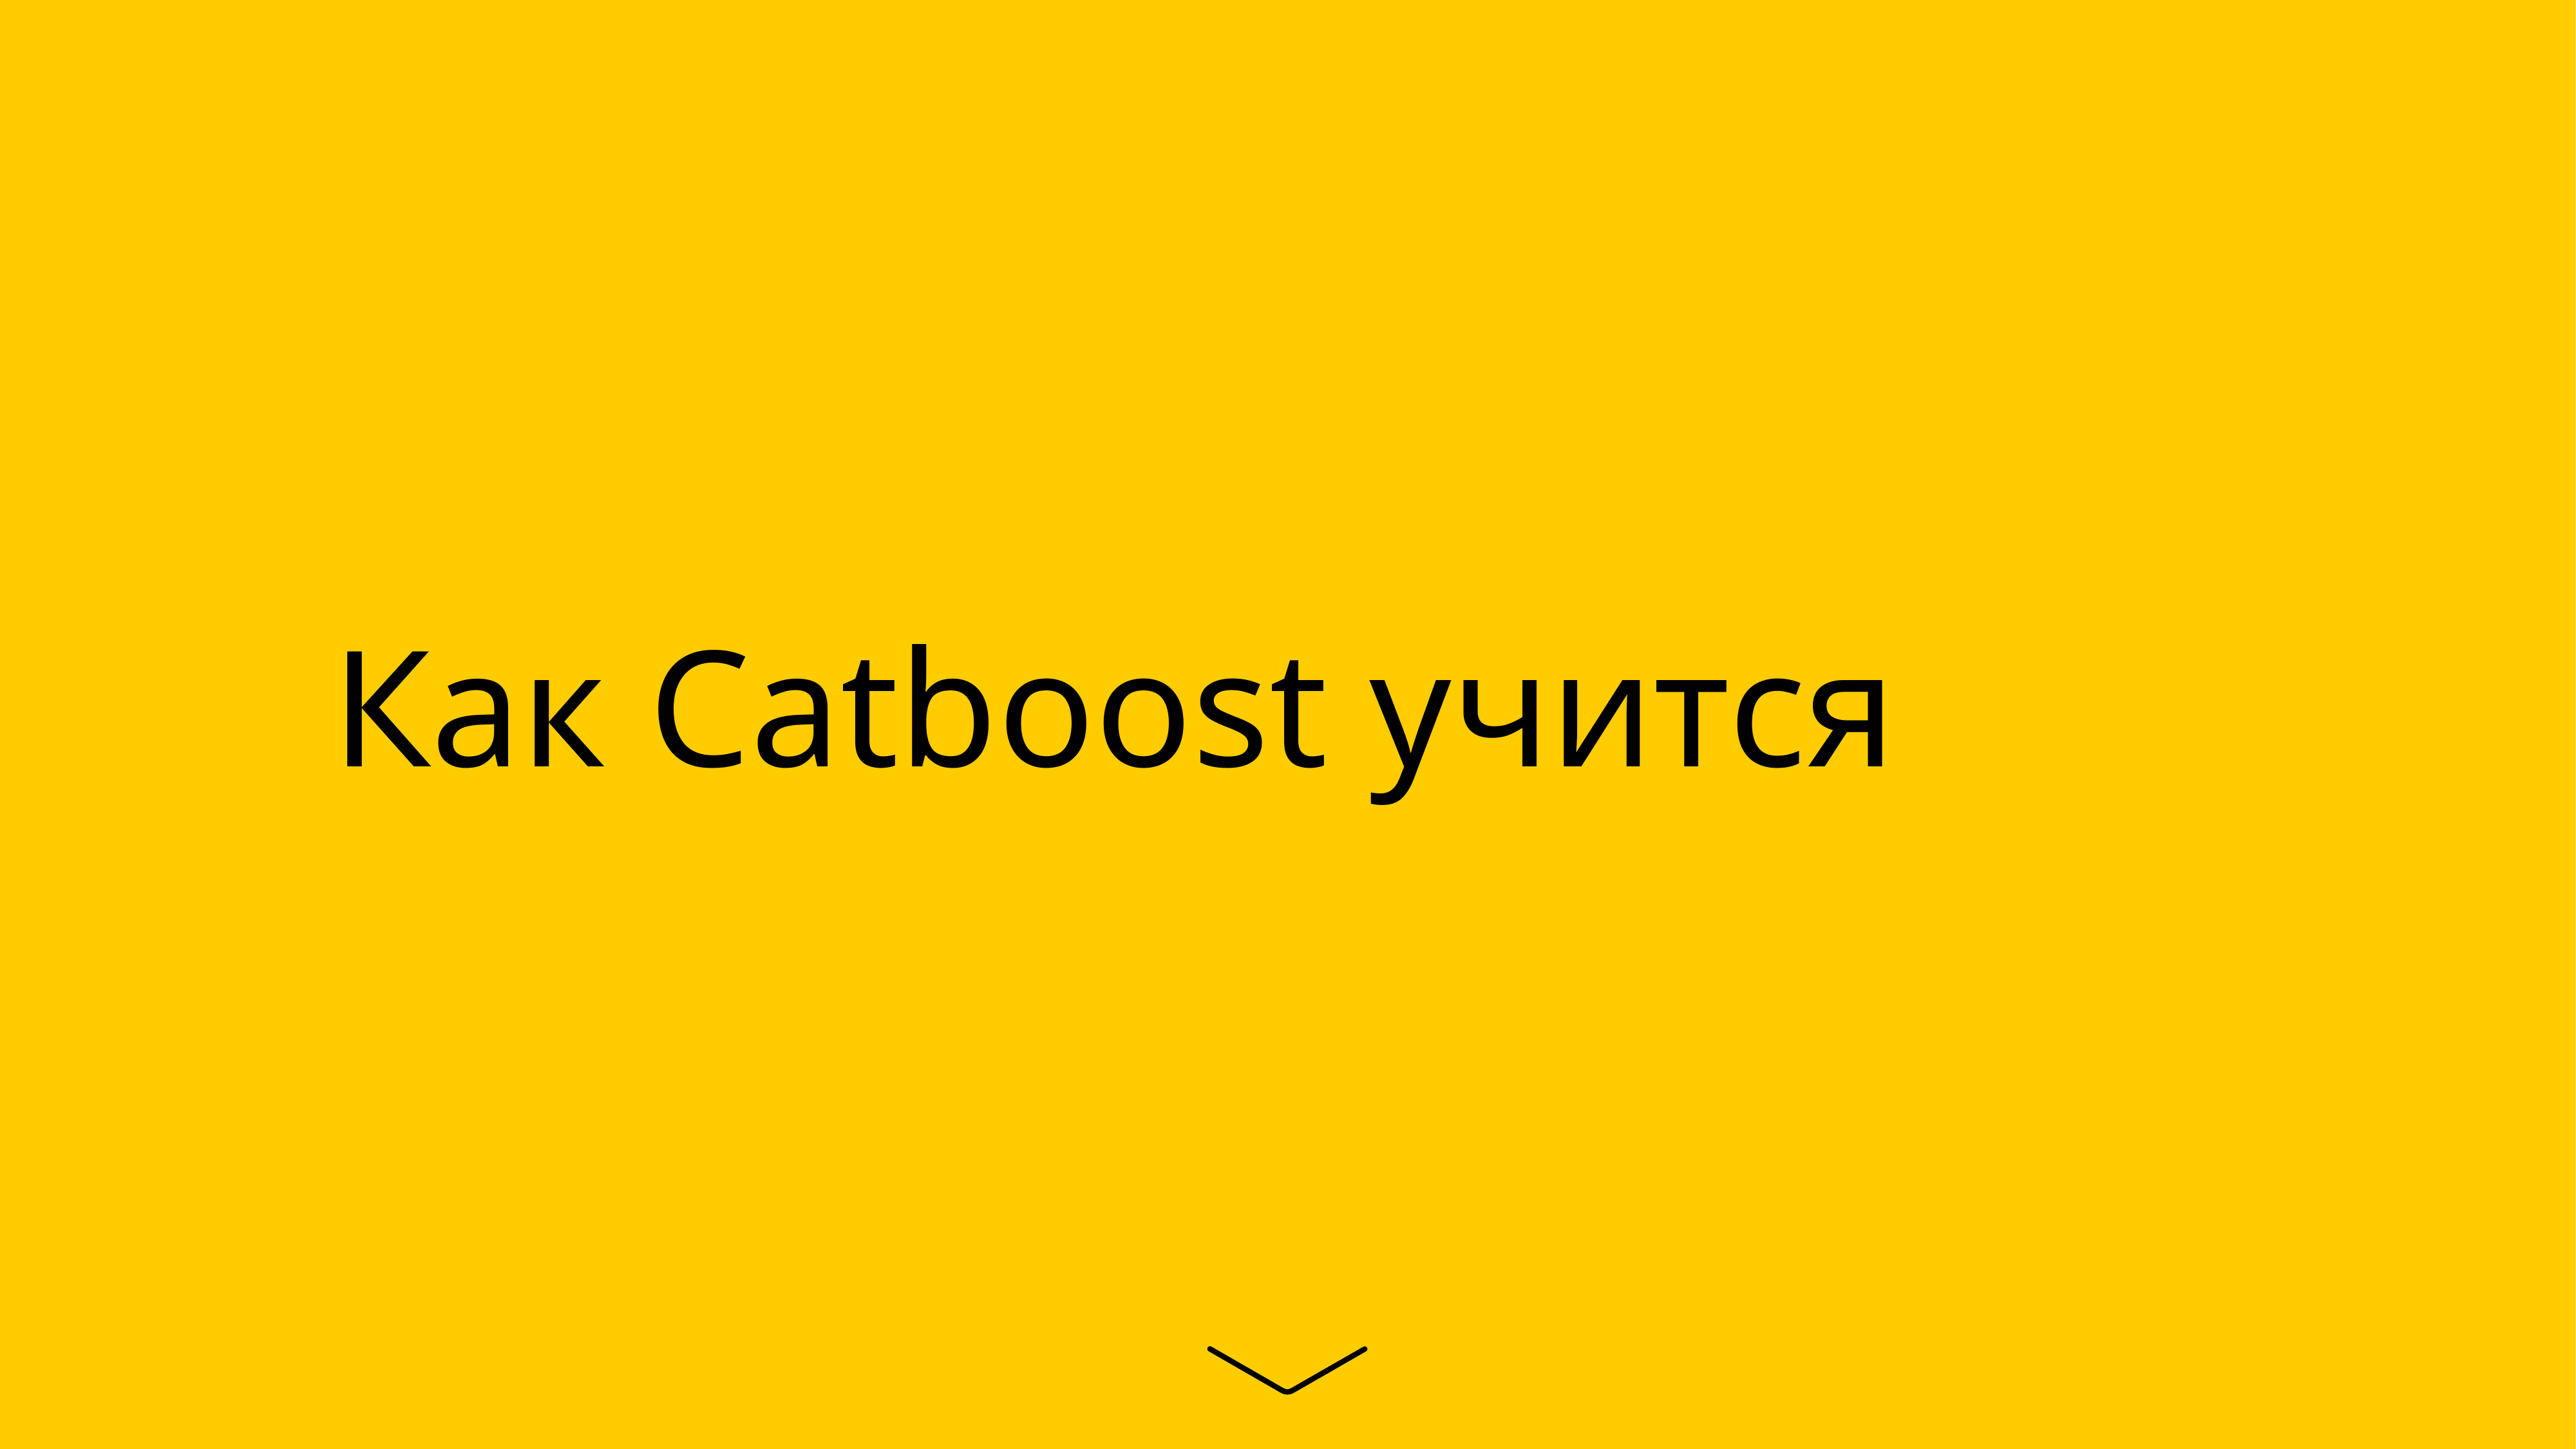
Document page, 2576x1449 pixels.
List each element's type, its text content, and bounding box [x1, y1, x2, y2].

title Как Catboost учится [322, 322, 2257, 1088]
